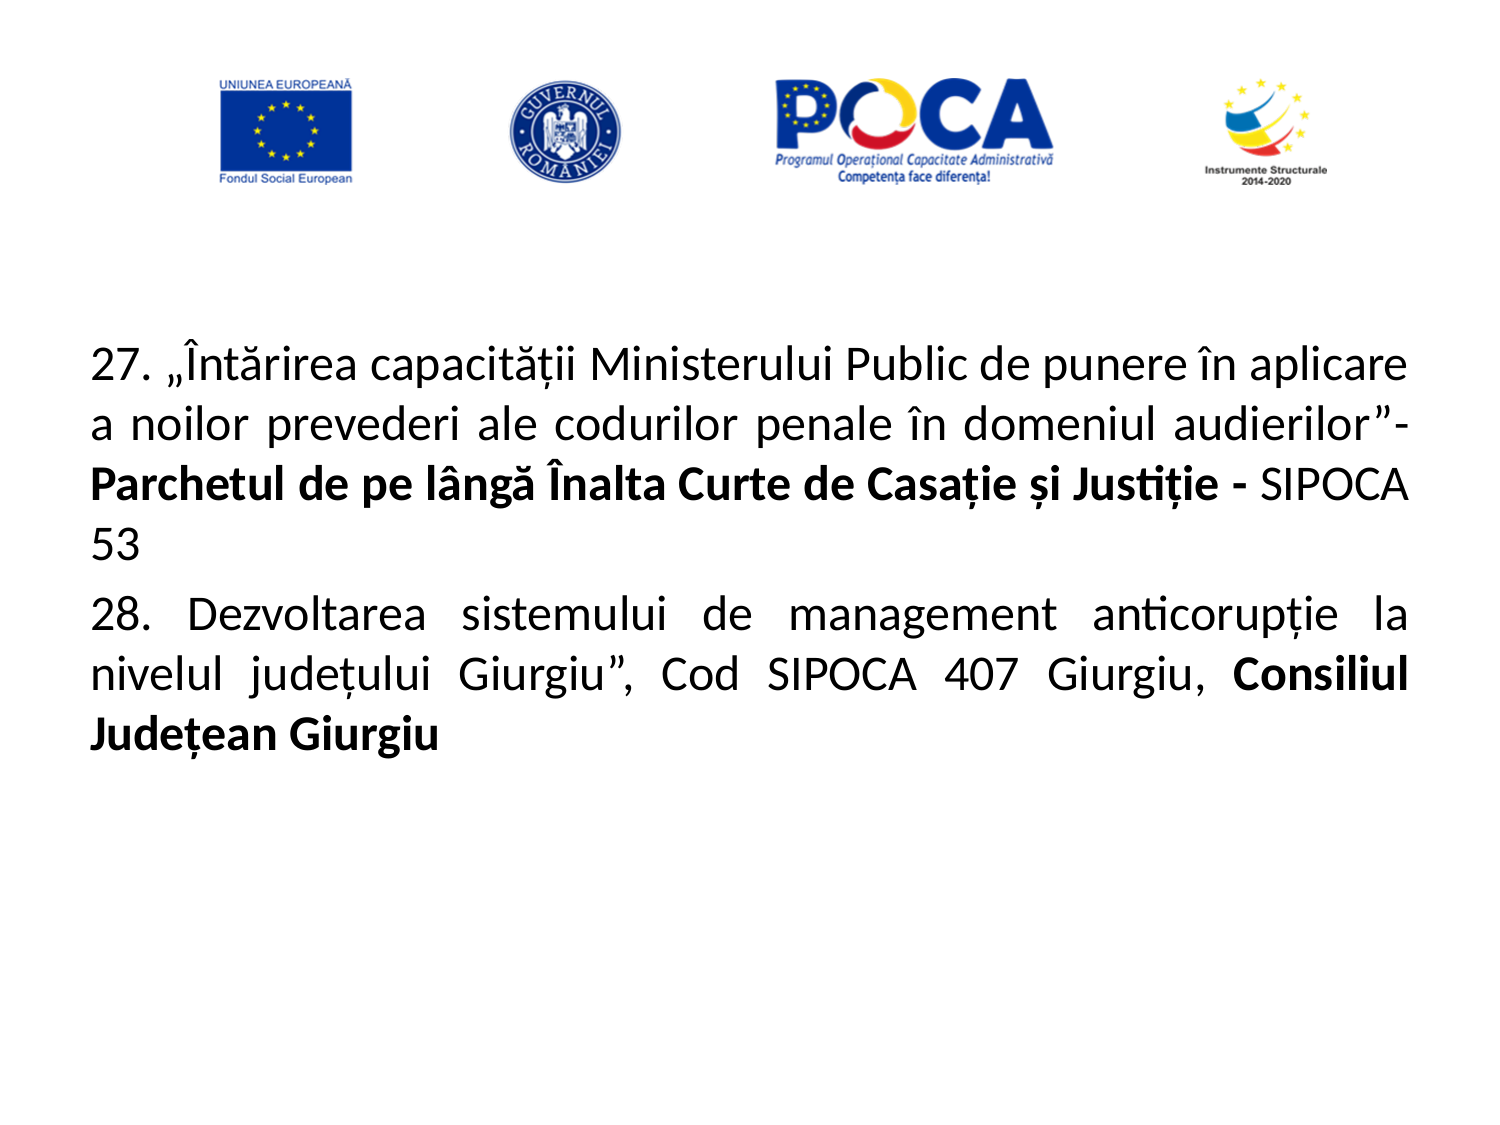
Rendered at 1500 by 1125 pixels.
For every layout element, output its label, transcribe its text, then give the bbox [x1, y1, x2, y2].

list 27. „Întărirea capacității Ministerului Public de punere în aplicare a noilor prevederi ale codurilor penale în domeniul audierilor”- Parchetul de pe lângă Înalta Curte de Casație și Justiție - SIPOCA 53 28. Dezvoltarea sistemului de management anticorupție la nivelul județului Giurgiu”, Cod SIPOCA 407 Giurgiu, Consiliul Județean Giurgiu [75, 262, 1425, 1005]
picture [218, 77, 1327, 185]
